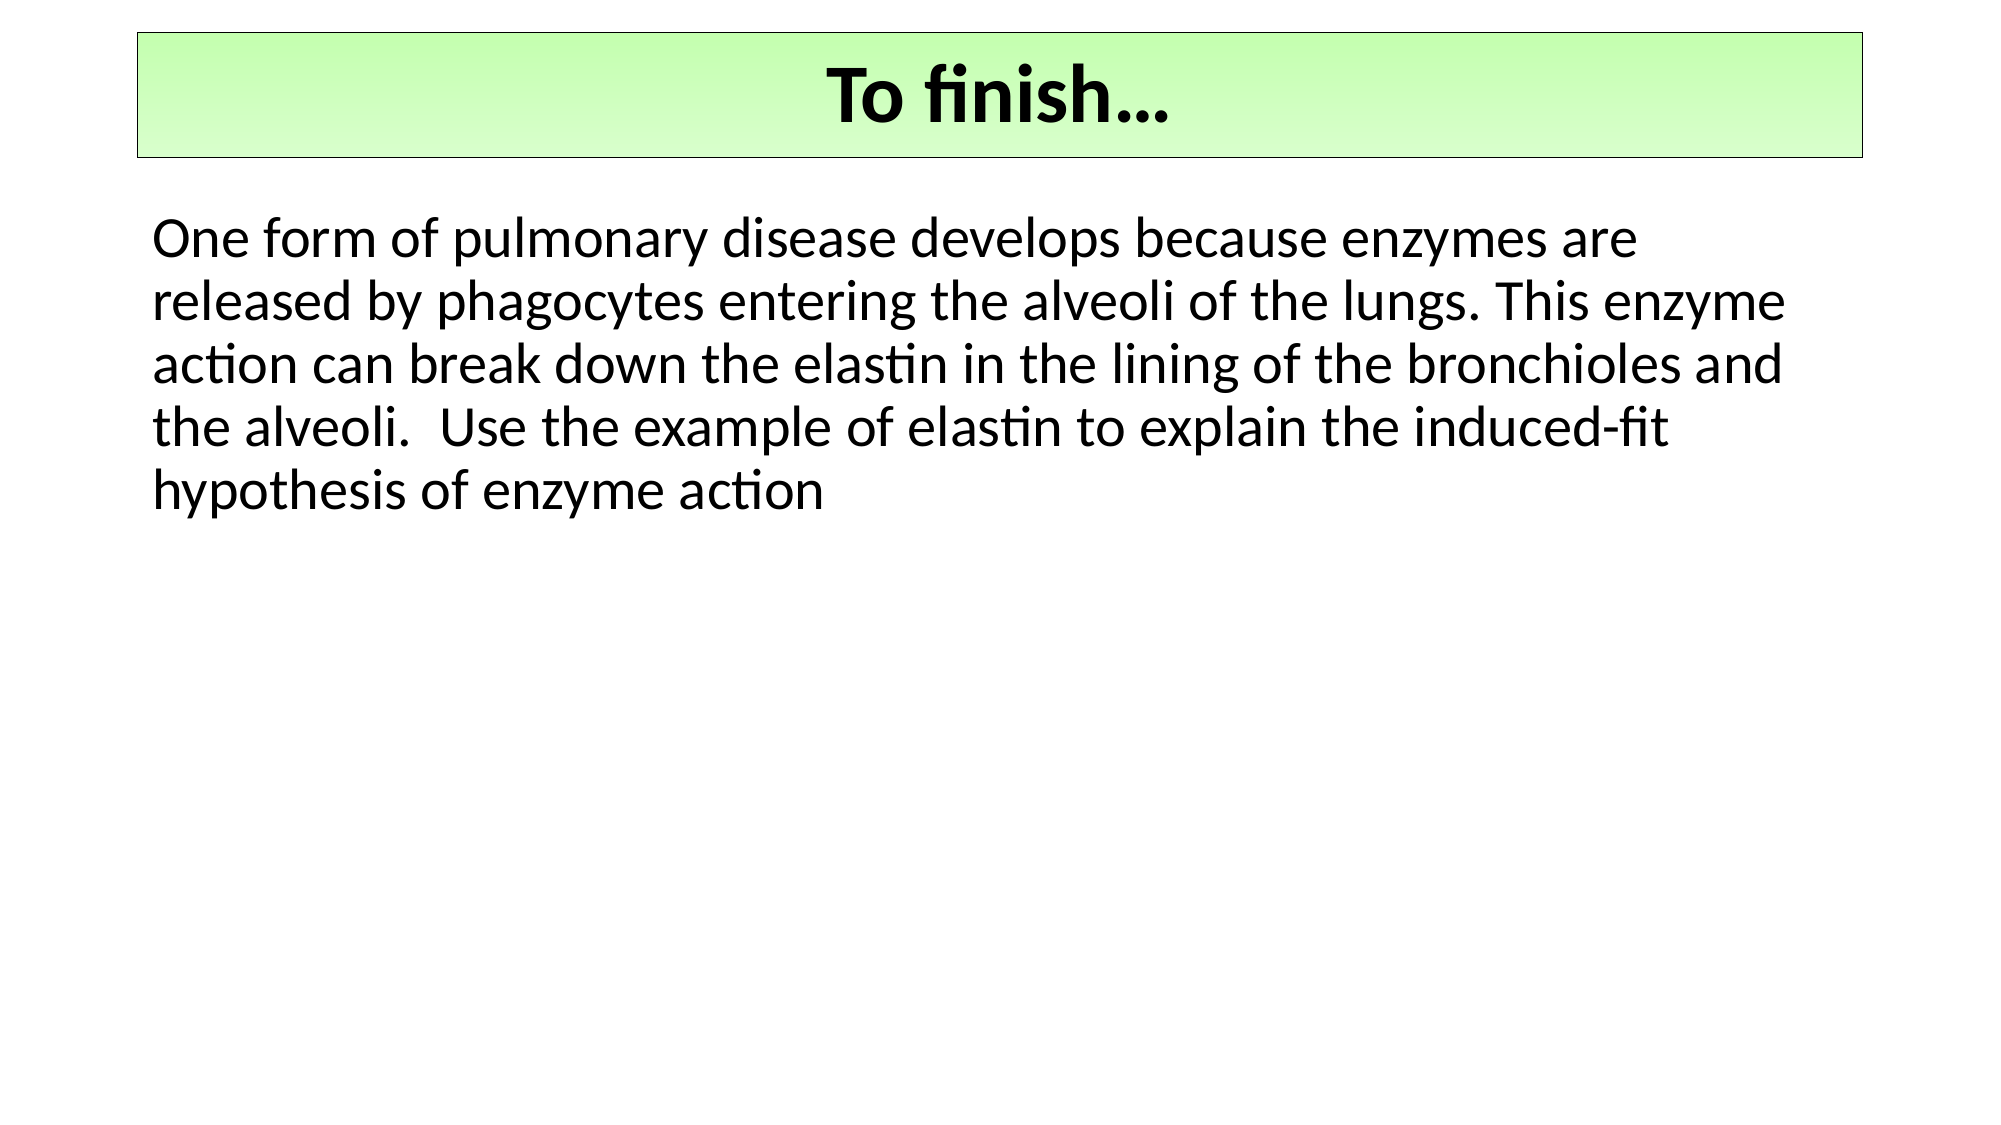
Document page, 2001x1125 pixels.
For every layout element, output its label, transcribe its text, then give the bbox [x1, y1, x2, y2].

text_box To finish… [137, 32, 1863, 158]
list One form of pulmonary disease develops because enzymes are released by phagocytes entering the alveoli of the lungs. This enzyme action can break down the elastin in the lining of the bronchioles and the alveoli. Use the example of elastin to explain the induced-fit hypothesis of enzyme action [137, 199, 1863, 1022]
